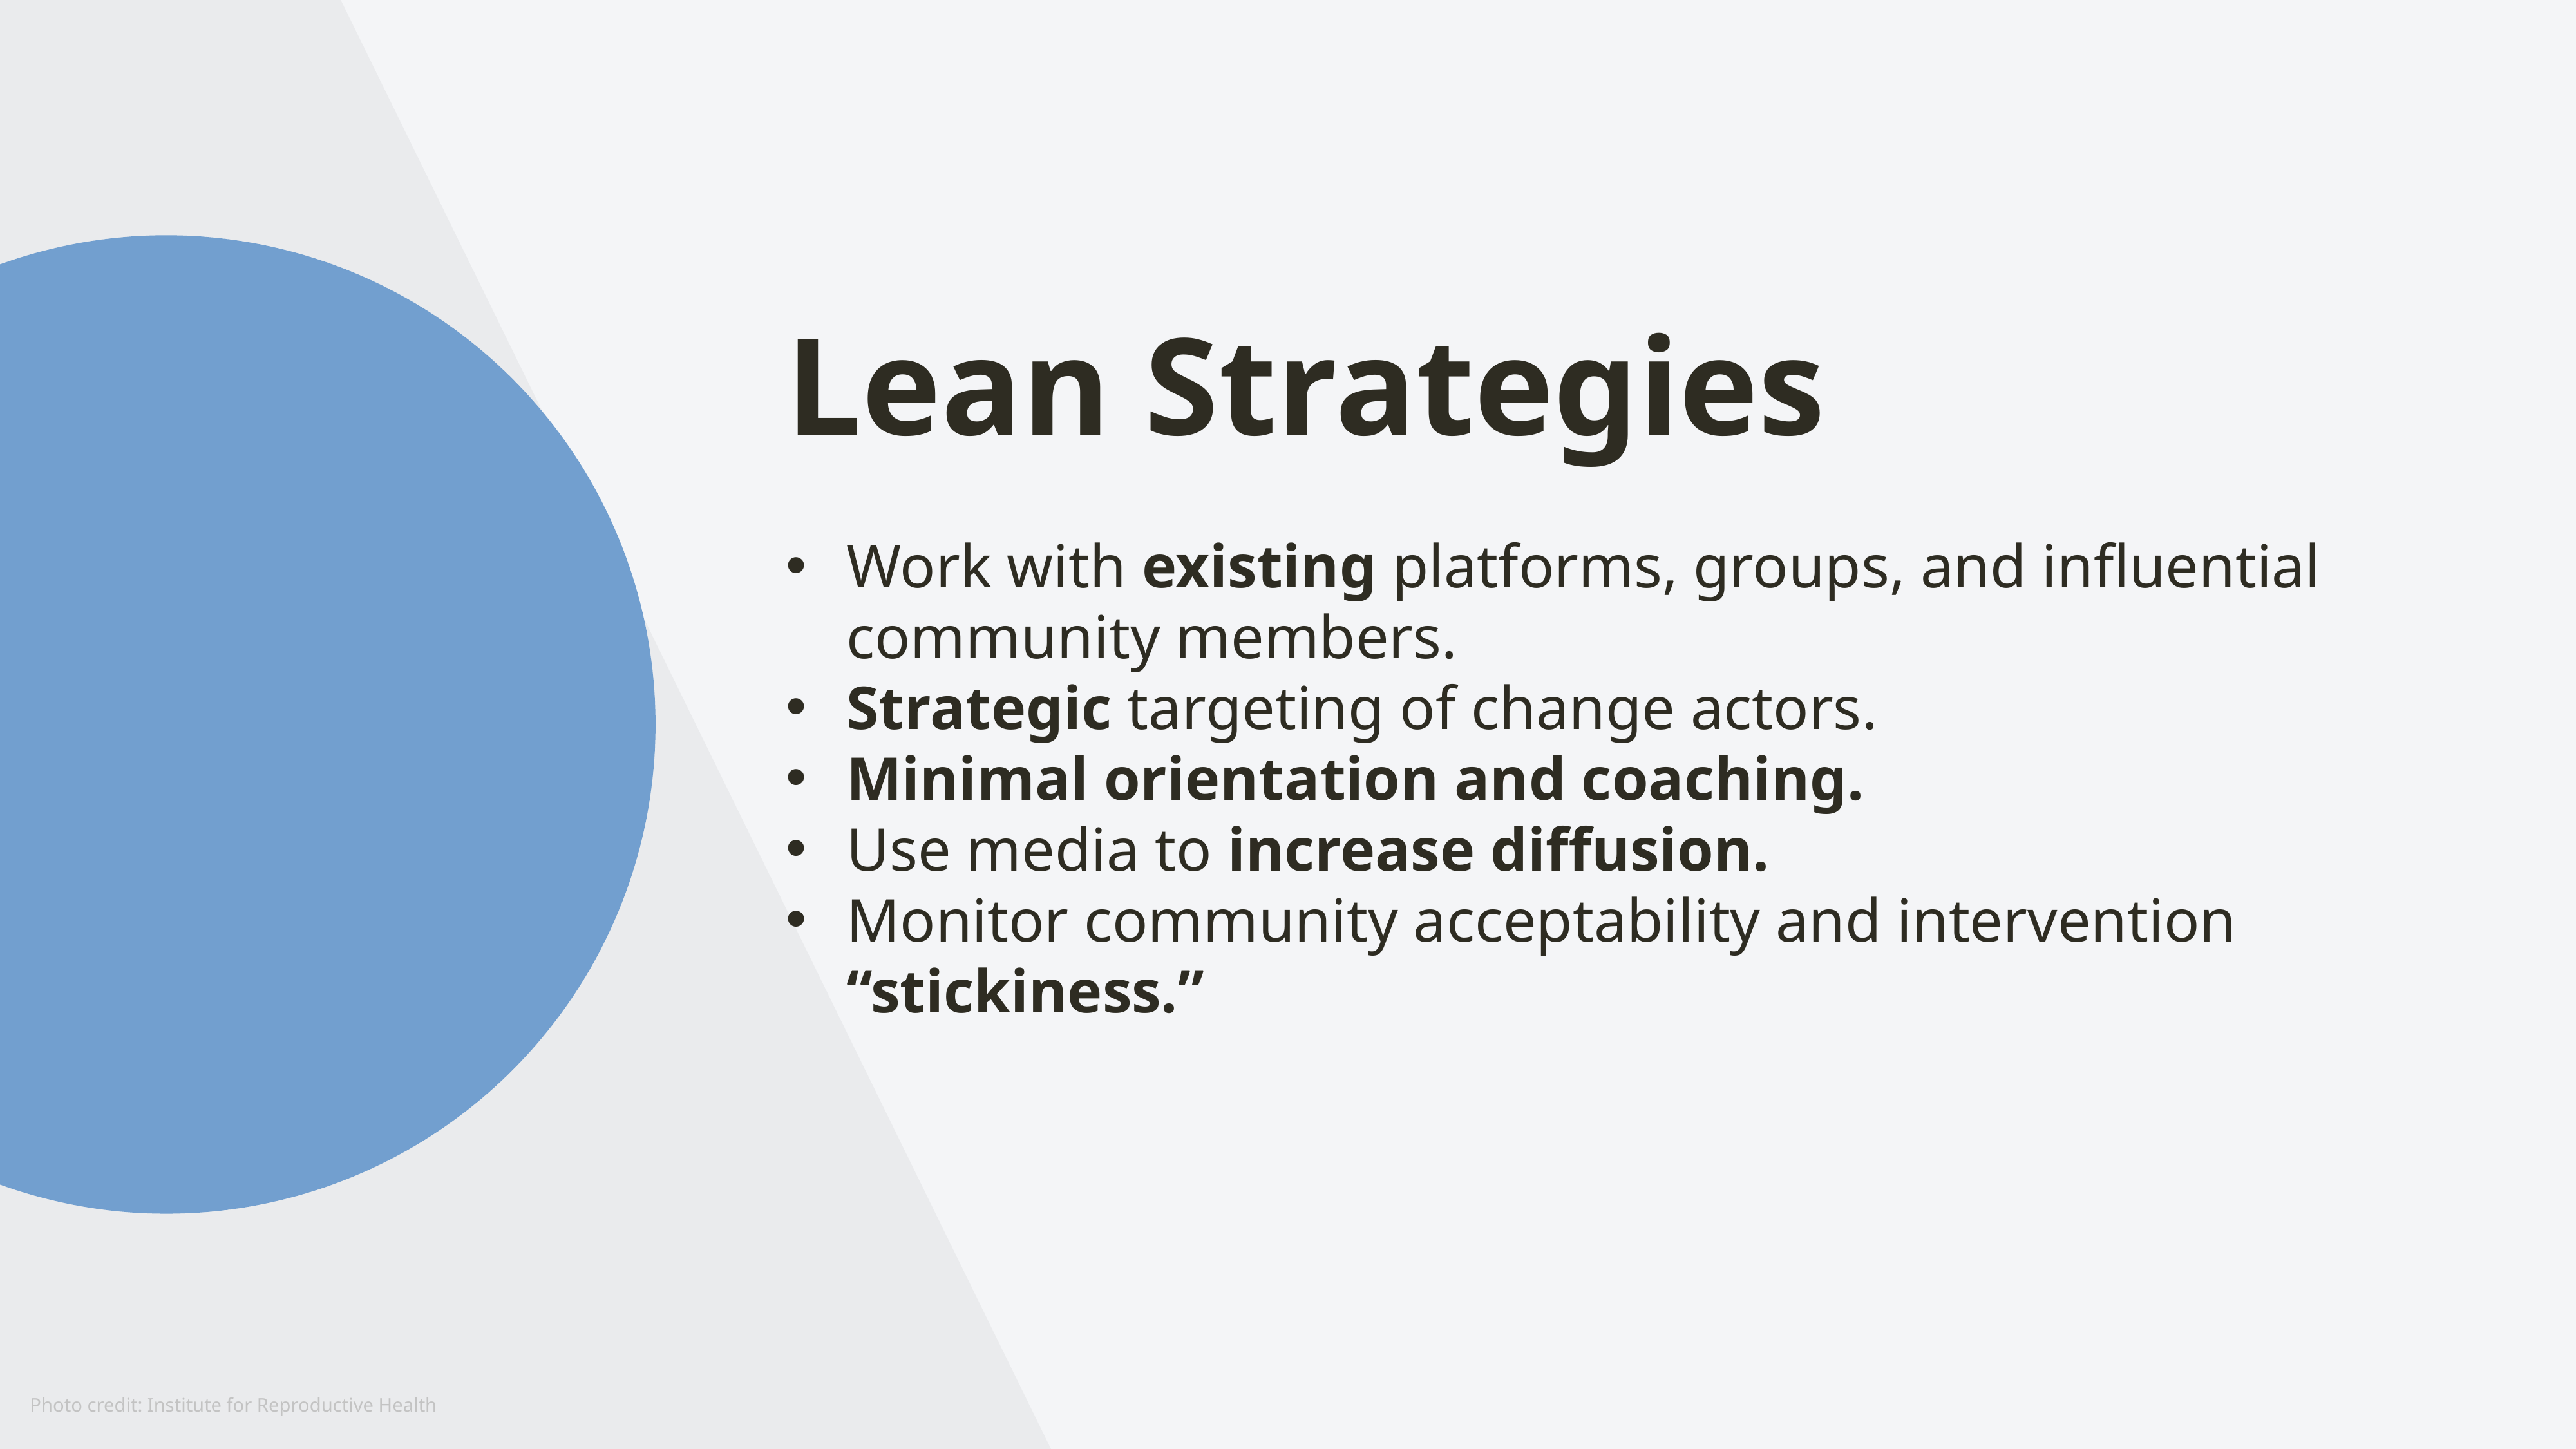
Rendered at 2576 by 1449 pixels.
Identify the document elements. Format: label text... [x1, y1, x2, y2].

list Work with existing platforms, groups, and influential community members. Strategic targeting of change actors. Minimal orientation and coaching. Use media to increase diffusion. Monitor community acceptability and intervention “stickiness.” [776, 524, 2392, 1155]
text_box Photo credit: Institute for Reproductive Health [20, 1388, 677, 1421]
picture [0, 235, 656, 1214]
title Lean Strategies [776, 327, 2392, 524]
